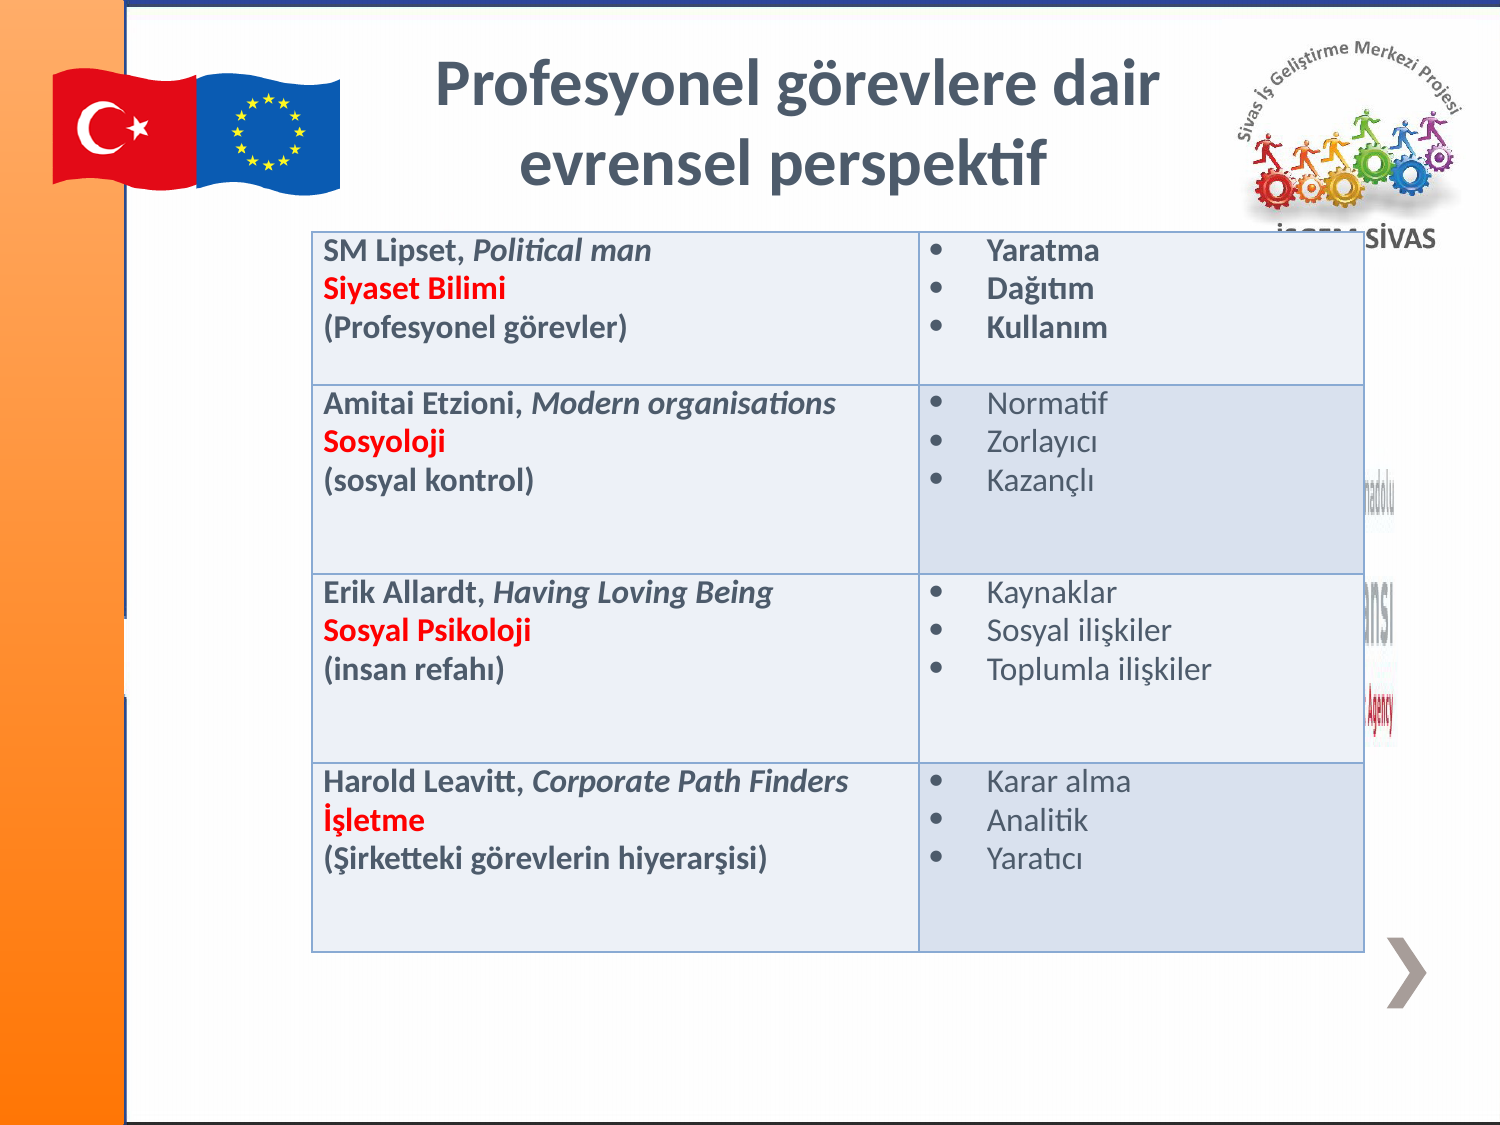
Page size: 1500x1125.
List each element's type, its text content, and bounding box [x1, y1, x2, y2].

table_cell Karar alma Analitik Yaratıcı [920, 764, 1363, 951]
table_cell Kaynaklar Sosyal ilişkiler Toplumla ilişkiler [920, 575, 1363, 762]
picture [48, 0, 1500, 1125]
table_cell Erik Allardt, Having Loving Being Sosyal Psikoloji (insan refahı) [313, 575, 918, 762]
table_header Yaratma Dağıtım Kullanım [920, 233, 1363, 384]
table_cell Normatif Zorlayıcı Kazançlı [920, 386, 1363, 573]
table_cell Harold Leavitt, Corporate Path Finders İşletme (Şirketteki görevlerin hiyerarşisi) [313, 764, 918, 951]
subtitle Profesyonel görevlere dair evrensel perspektif [312, 31, 1210, 231]
table_header SM Lipset, Political man Siyaset Bilimi (Profesyonel görevler) [313, 233, 918, 384]
table_cell Amitai Etzioni, Modern organisations Sosyoloji (sosyal kontrol) [313, 386, 918, 573]
